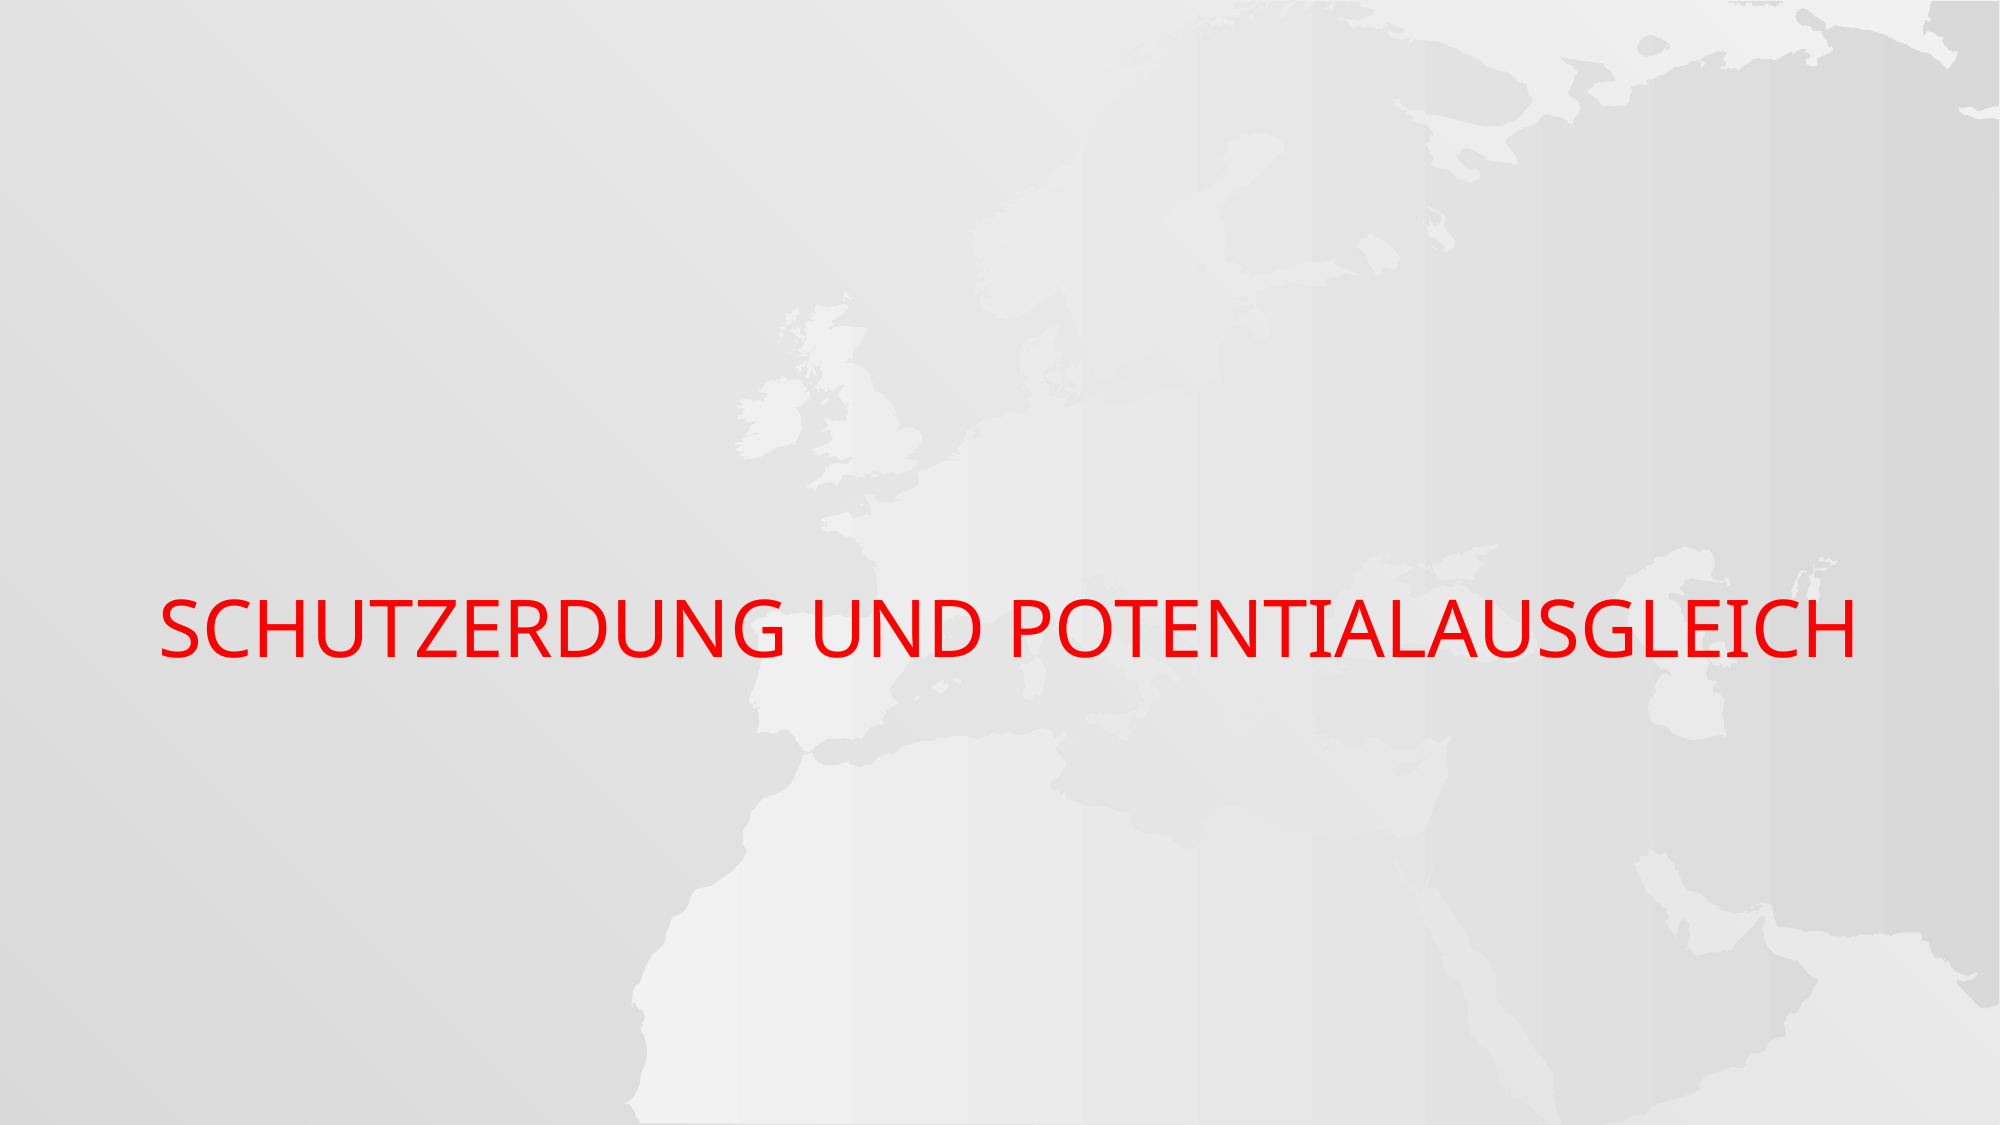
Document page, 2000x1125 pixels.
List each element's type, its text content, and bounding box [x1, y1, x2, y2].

title Schutzerdung und Potentialausgleich [125, 515, 1895, 682]
